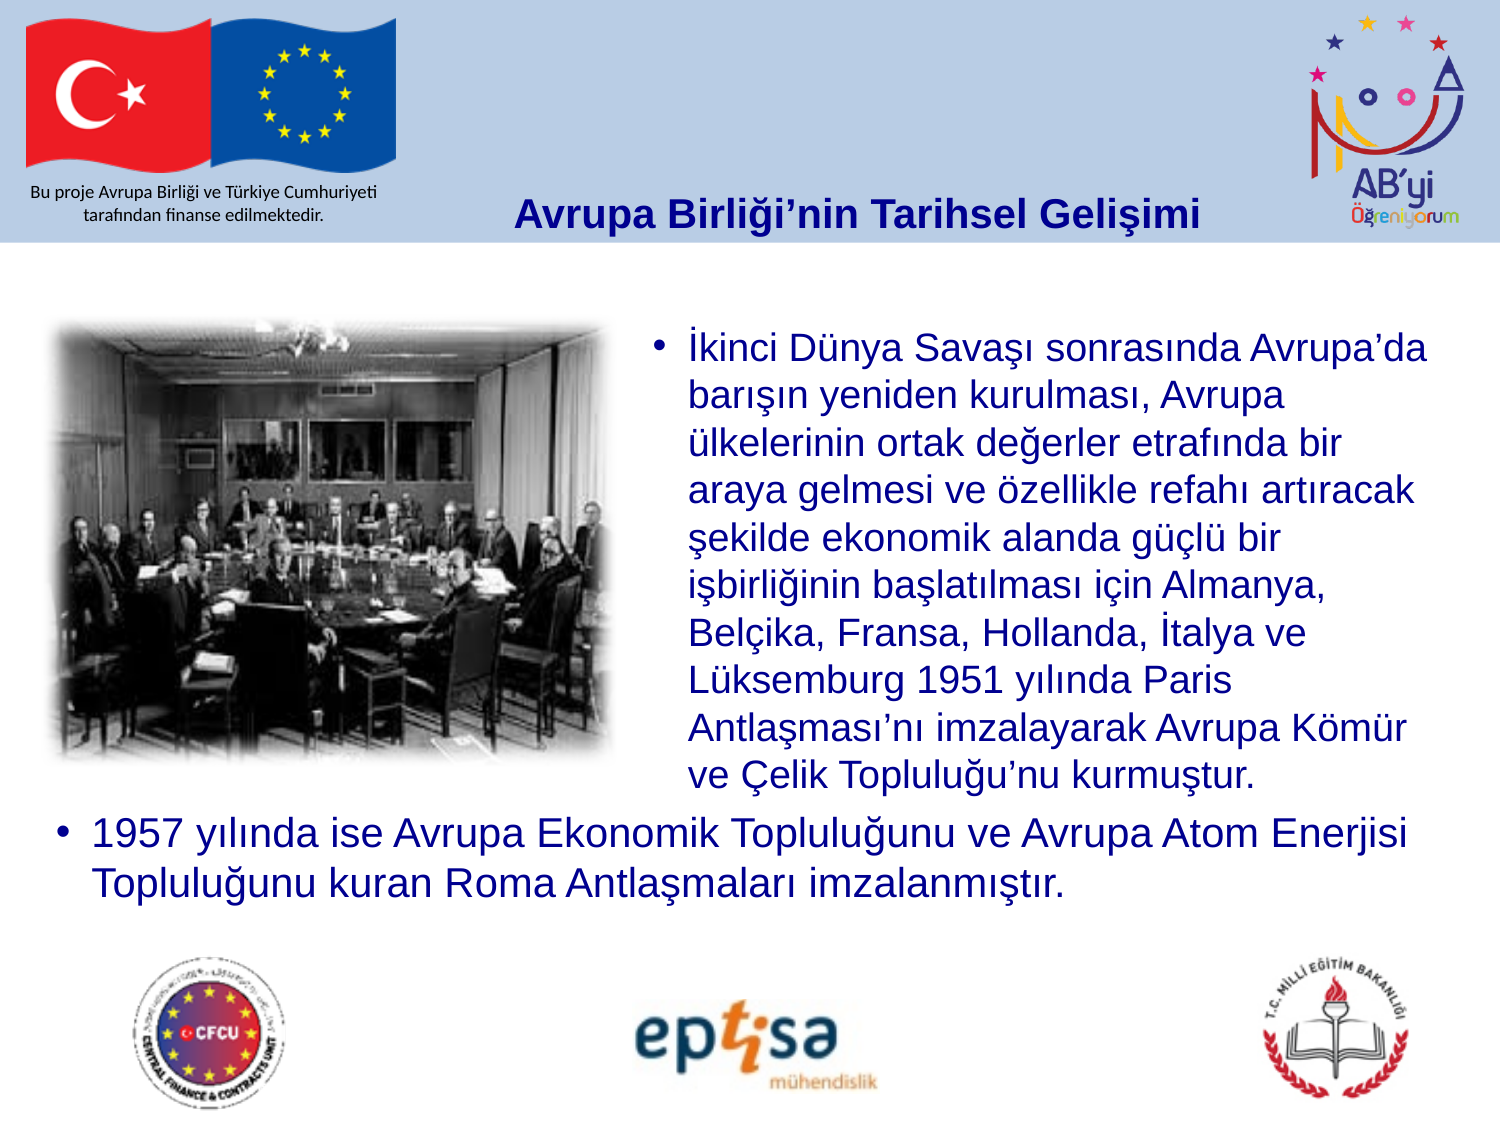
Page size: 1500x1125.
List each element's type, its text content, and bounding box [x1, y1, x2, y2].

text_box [0, 18, 408, 234]
text_box 1957 yılında ise Avrupa Ekonomik Topluluğunu ve Avrupa Atom Enerjisi Topluluğunu kuran Roma Antlaşmaları imzalanmıştır. [41, 798, 1500, 914]
picture [40, 314, 618, 768]
picture [1281, 2, 1498, 244]
text_box İkinci Dünya Savaşı sonrasında Avrupa’da barışın yeniden kurulması, Avrupa ülkelerinin ortak değerler etrafında bir araya gelmesi ve özellikle refahı artıracak şekilde ekonomik alanda güçlü bir işbirliğinin başlatılması için Almanya, Belçika, Fransa, Hollanda, İtalya ve Lüksemburg 1951 yılında Paris Antlaşması’nı imzalayarak Avrupa Kömür ve Çelik Topluluğu’nu kurmuştur. [637, 314, 1459, 798]
text_box Avrupa Birliği’nin Tarihsel Gelişimi [0, 0, 1500, 243]
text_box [76, 941, 1415, 1125]
